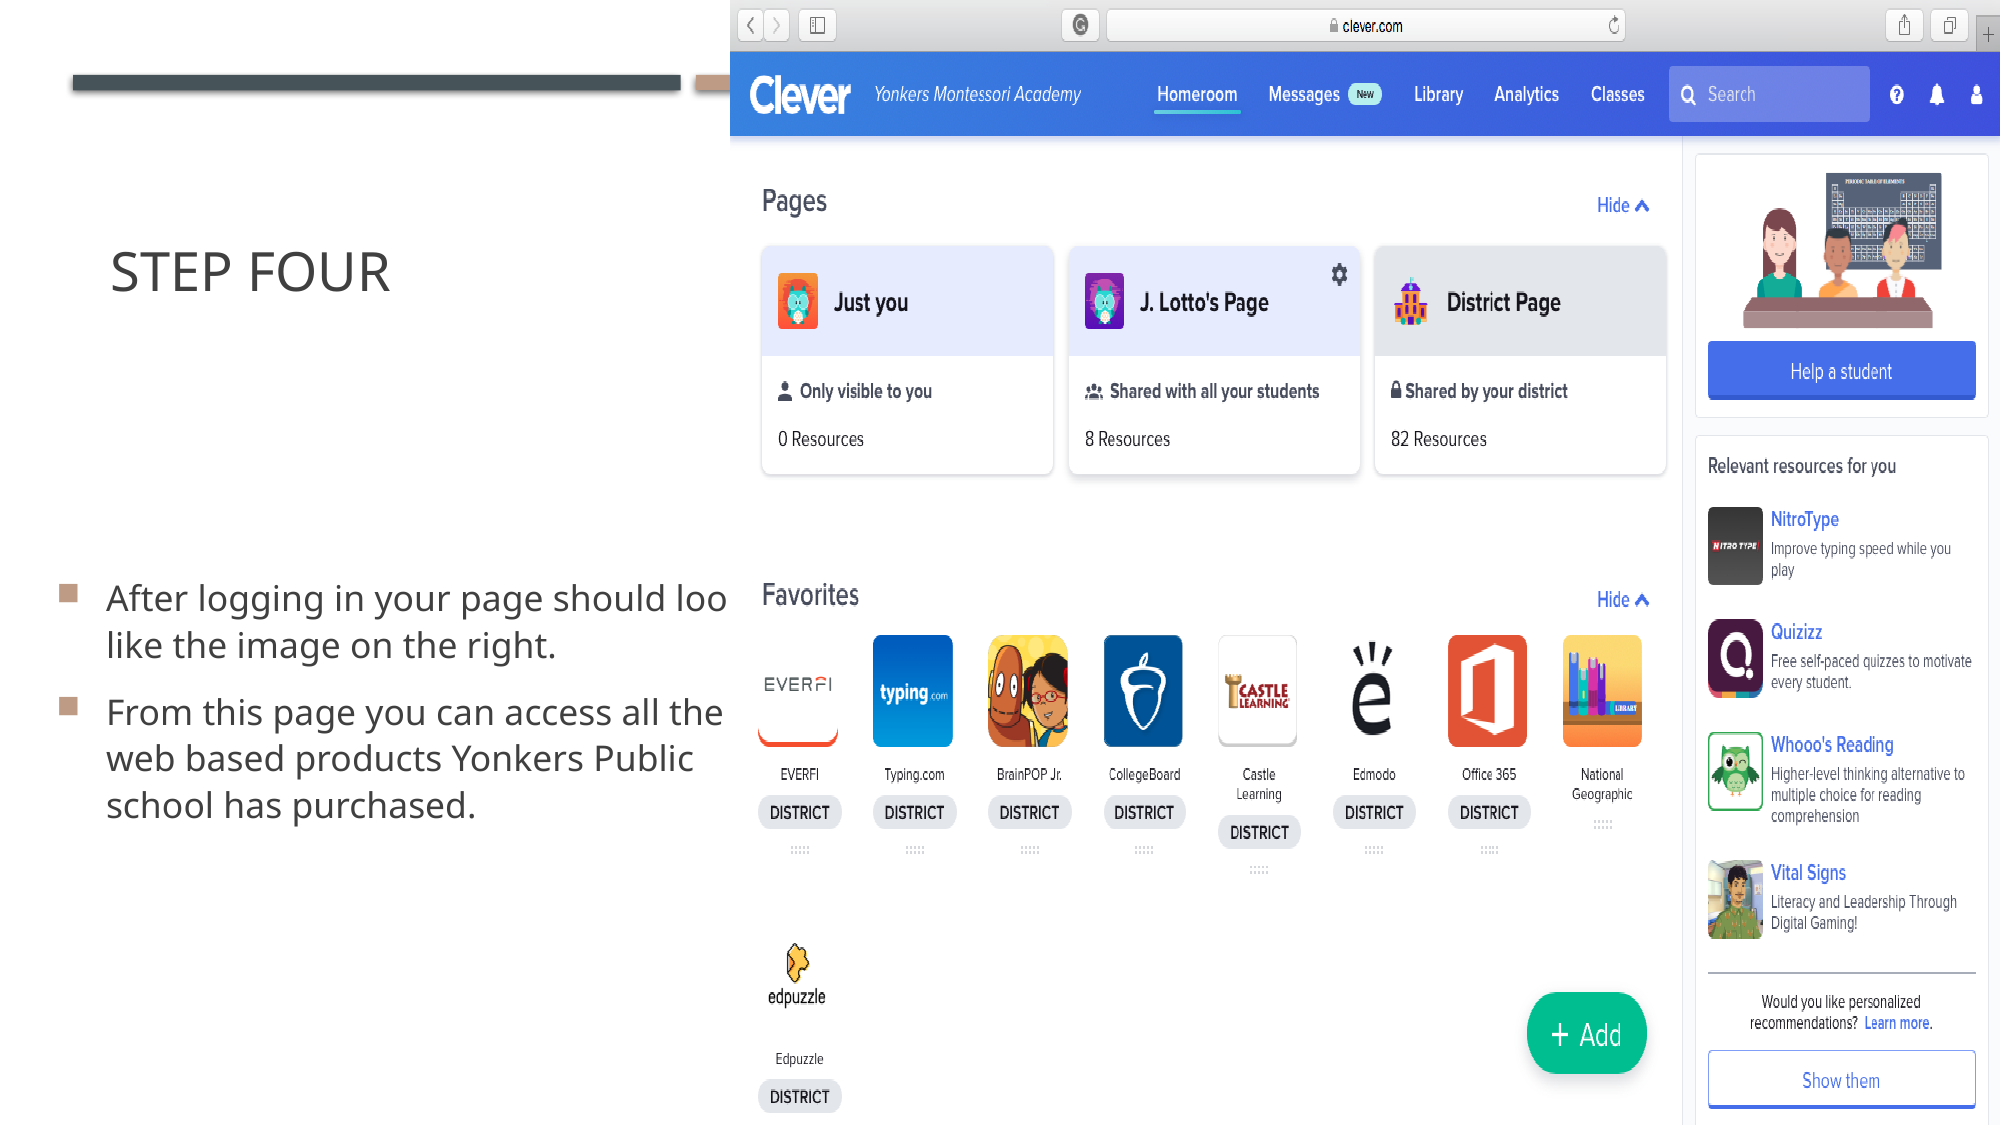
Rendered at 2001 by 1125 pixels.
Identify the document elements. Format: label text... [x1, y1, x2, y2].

list After logging in your page should look like the image on the right. From this page you can access all the web based products Yonkers Public school has purchased. [40, 383, 725, 1080]
picture [730, 0, 2000, 1125]
title Step Four [95, 115, 725, 311]
